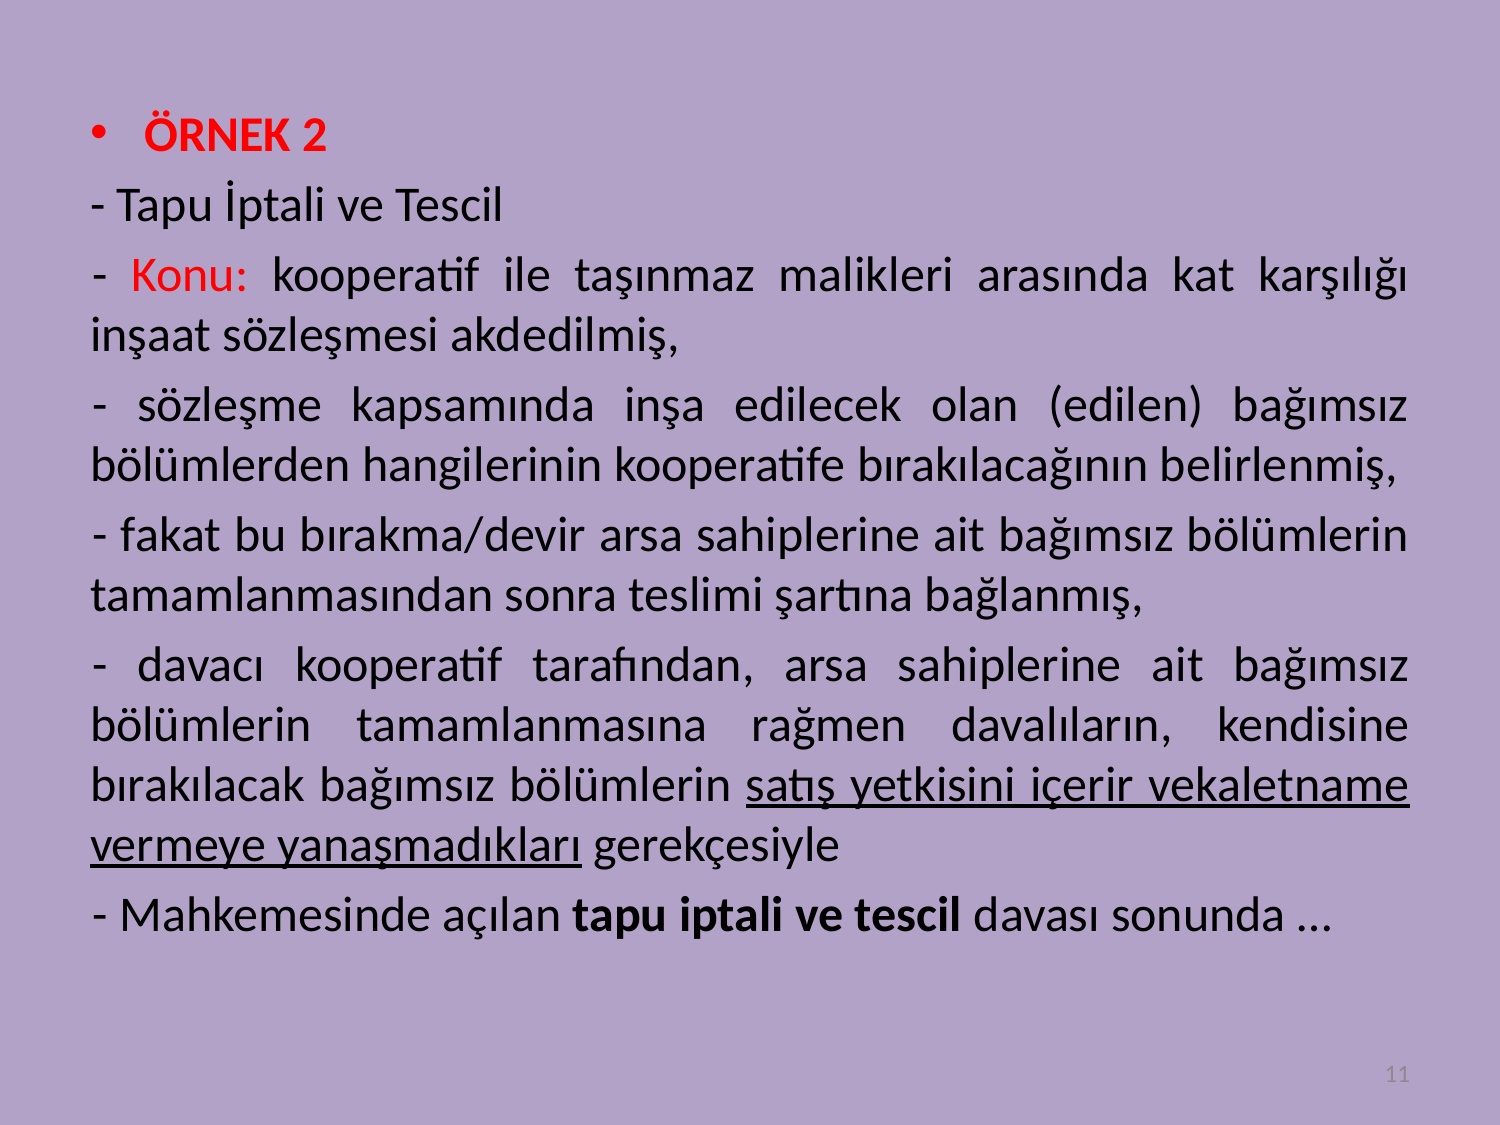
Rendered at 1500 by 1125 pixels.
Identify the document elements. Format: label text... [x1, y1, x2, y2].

slide_number 11 [1074, 1042, 1425, 1103]
list ÖRNEK 2 - Tapu İptali ve Tescil - Konu: kooperatif ile taşınmaz malikleri arasında kat karşılığı inşaat sözleşmesi akdedilmiş, - sözleşme kapsamında inşa edilecek olan (edilen) bağımsız bölümlerden hangilerinin kooperatife bırakılacağının belirlenmiş, - fakat bu bırakma/devir arsa sahiplerine ait bağımsız bölümlerin tamamlanmasından sonra teslimi şartına bağlanmış, - davacı kooperatif tarafından, arsa sahiplerine ait bağımsız bölümlerin tamamlanmasına rağmen davalıların, kendisine bırakılacak bağımsız bölümlerin satış yetkisini içerir vekaletname vermeye yanaşmadıkları gerekçesiyle - Mahkemesinde açılan tapu iptali ve tescil davası sonunda … [75, 93, 1425, 1005]
